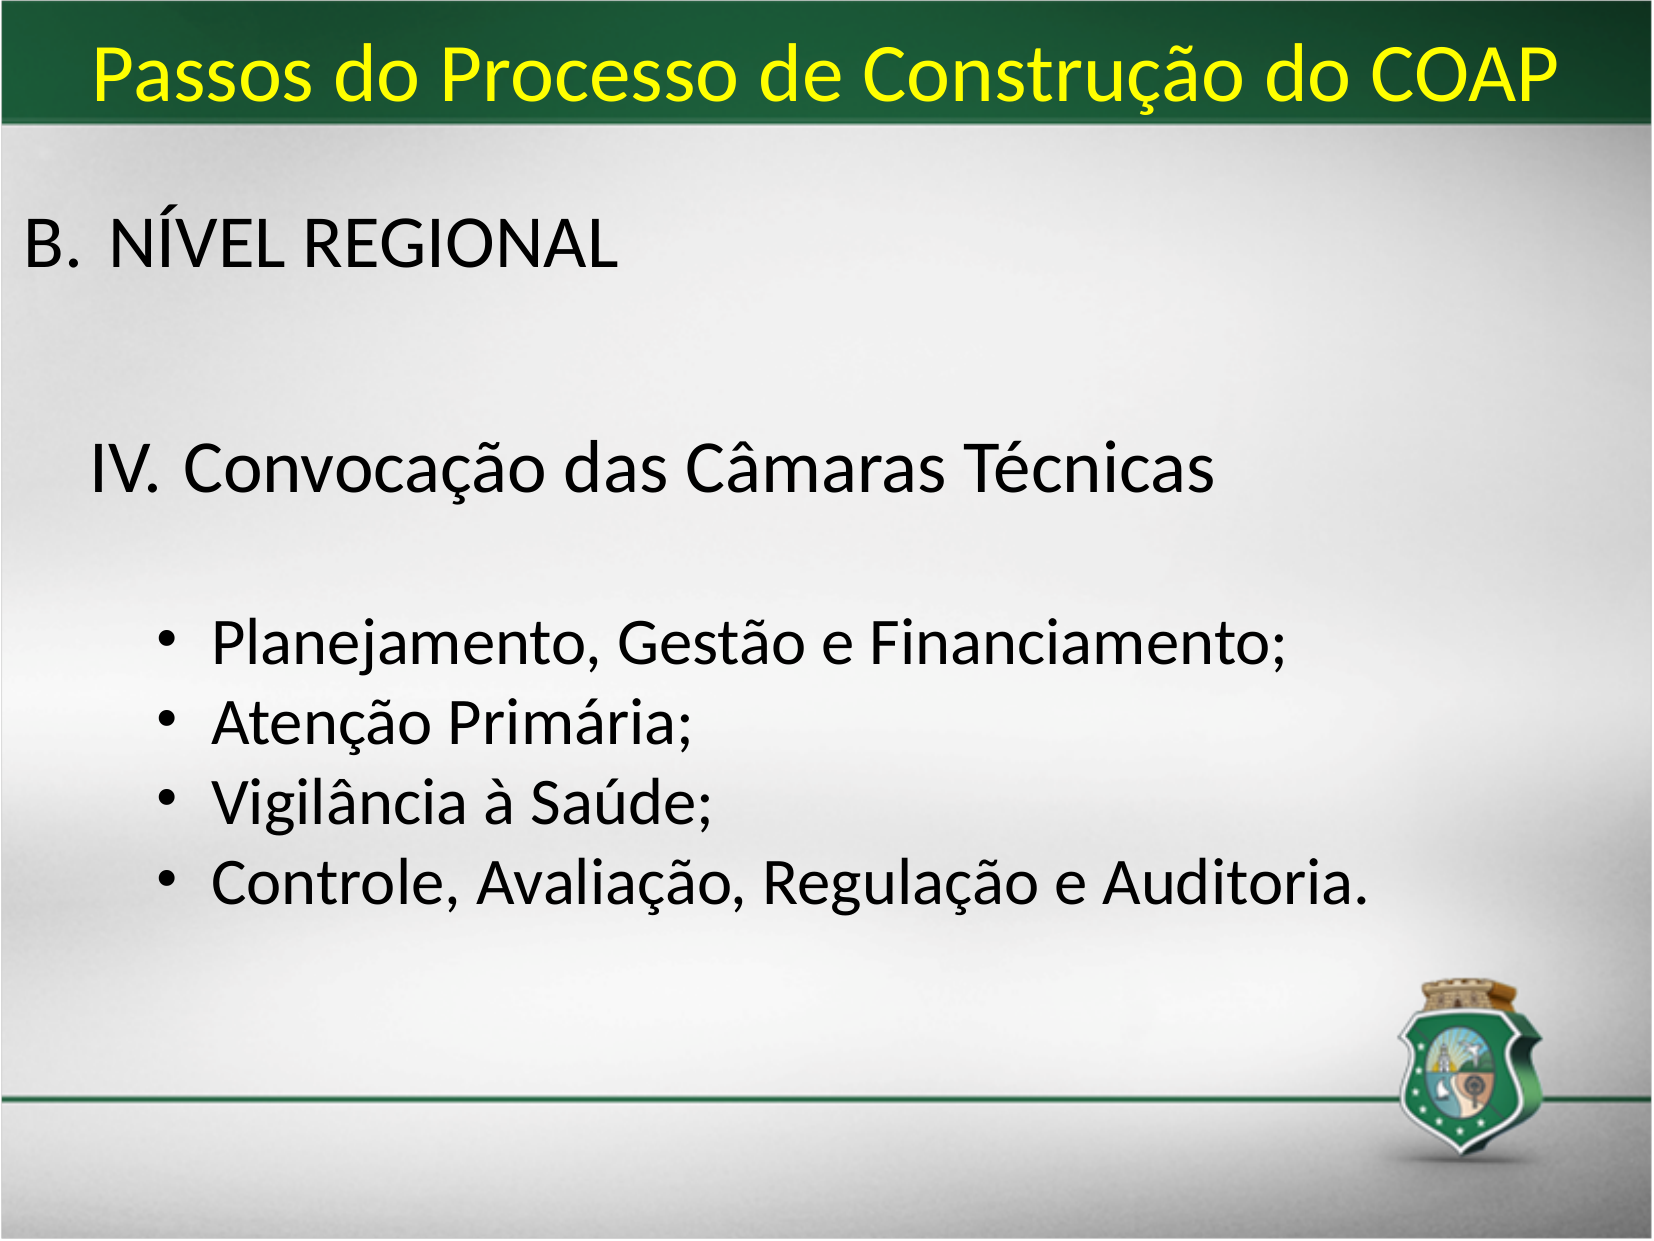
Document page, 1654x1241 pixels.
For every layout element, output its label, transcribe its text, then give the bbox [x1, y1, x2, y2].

list NÍVEL REGIONAL Convocação das Câmaras Técnicas Planejamento, Gestão e Financiamento; Atenção Primária; Vigilância à Saúde; Controle, Avaliação, Regulação e Auditoria. [23, 147, 1630, 892]
title Passos do Processo de Construção do COAP [82, 0, 1571, 177]
picture [0, 0, 1654, 1241]
